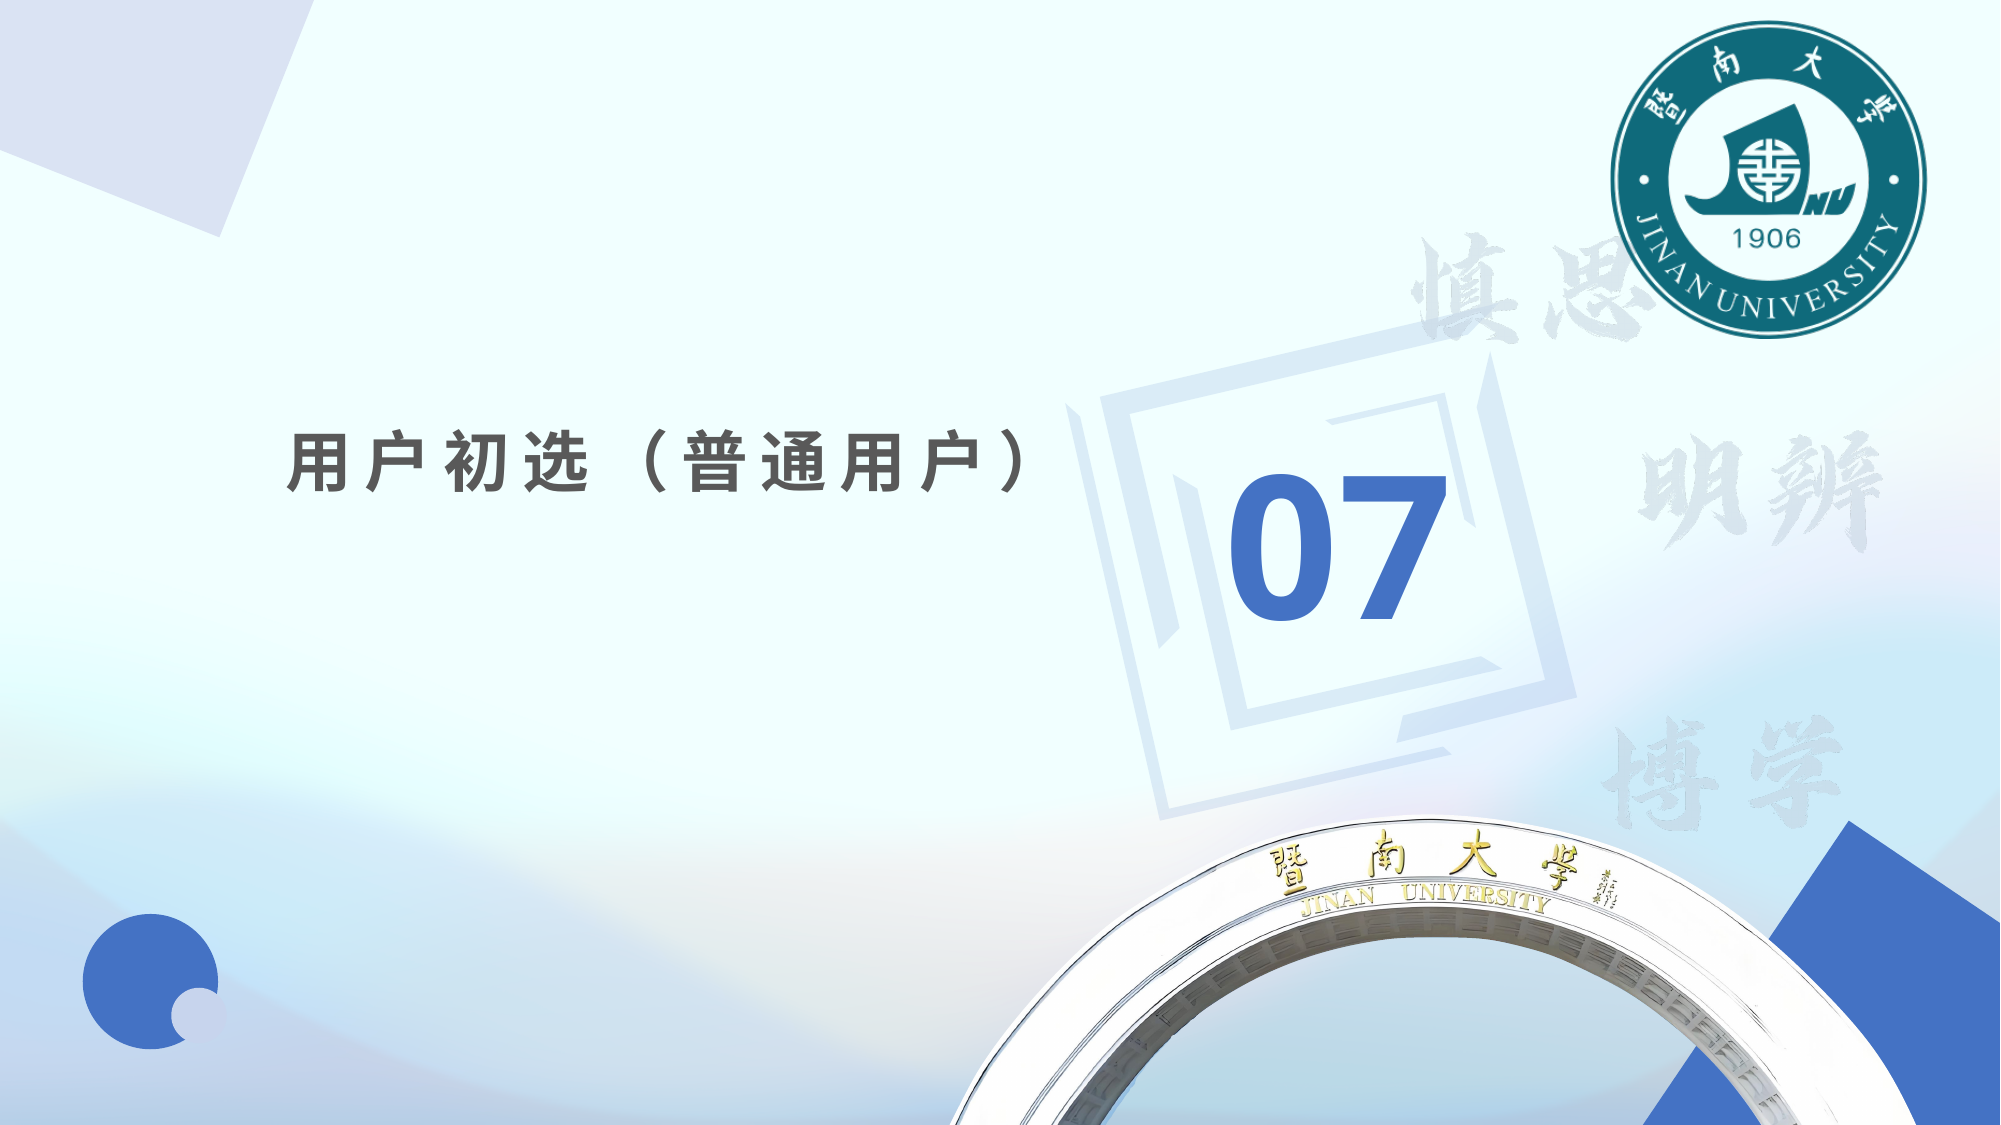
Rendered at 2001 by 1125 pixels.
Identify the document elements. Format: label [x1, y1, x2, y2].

text_box [0, 0, 2000, 1125]
picture [921, 19, 1972, 1125]
